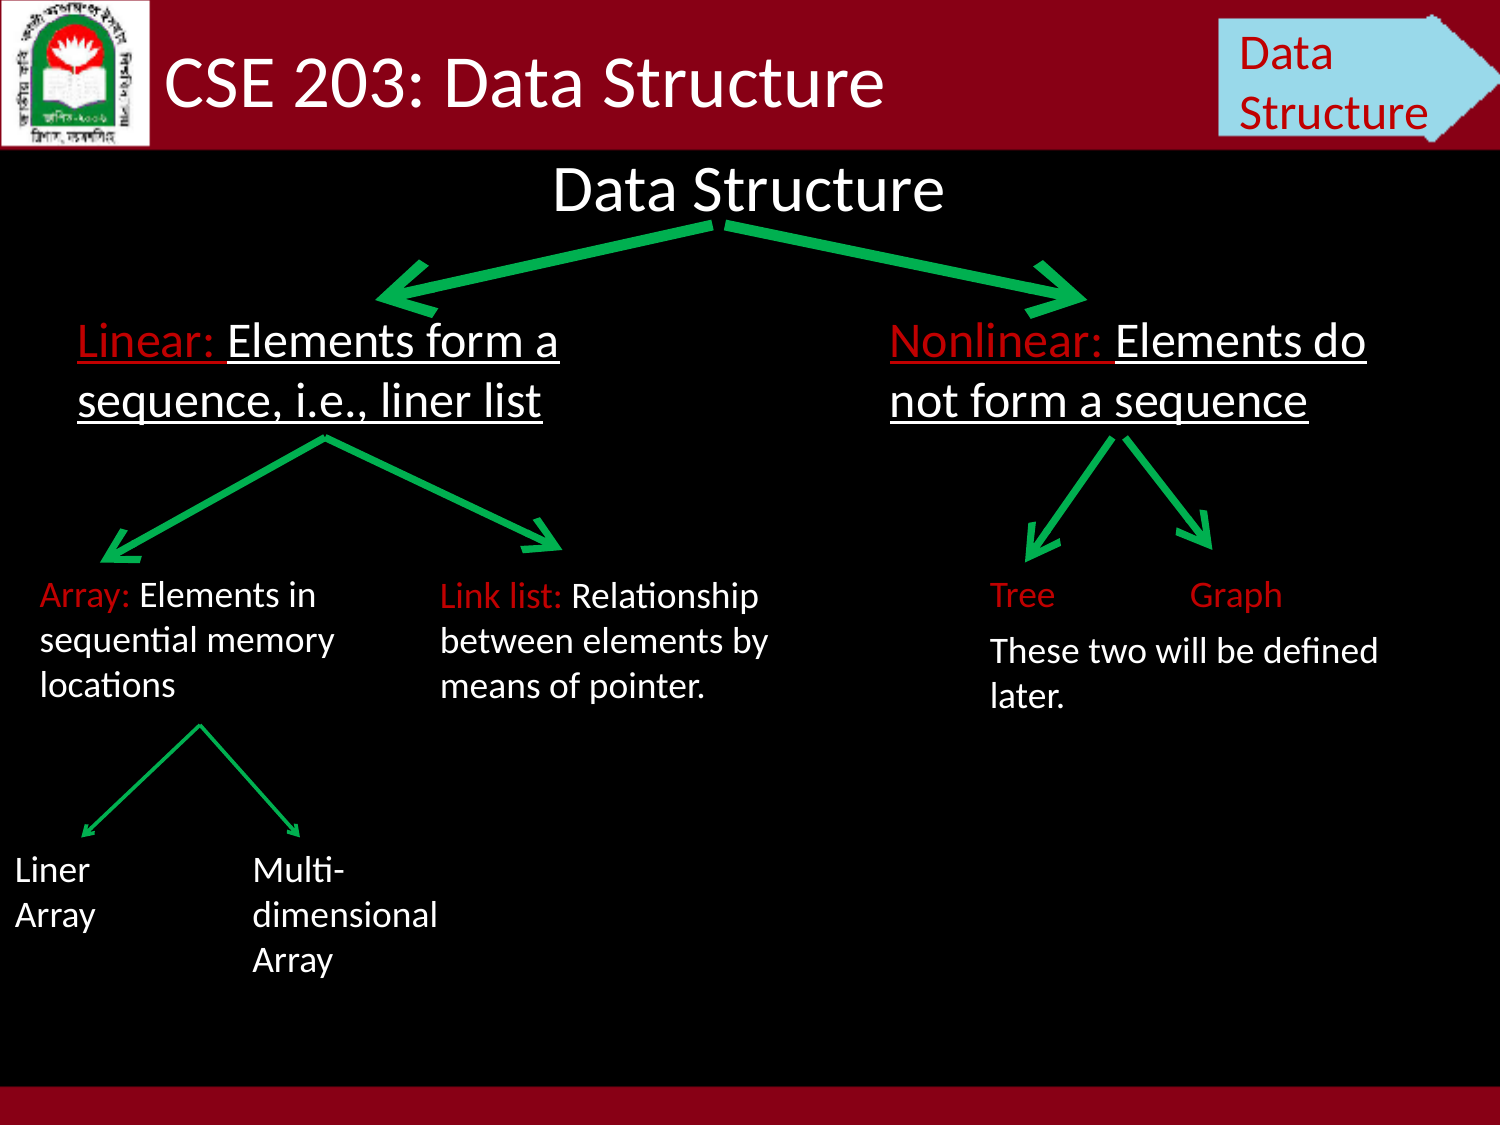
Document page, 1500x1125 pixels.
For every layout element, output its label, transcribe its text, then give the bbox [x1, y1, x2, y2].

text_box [324, 437, 563, 551]
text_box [1024, 437, 1113, 563]
text_box Graph [1175, 562, 1300, 618]
text_box Linear: Elements form a sequence, i.e., liner list [62, 299, 625, 435]
text_box Tree [975, 562, 1100, 618]
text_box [724, 224, 1088, 301]
text_box Nonlinear: Elements do not form a sequence [875, 299, 1438, 435]
text_box Liner Array [0, 837, 163, 943]
picture [0, 0, 1500, 1125]
text_box These two will be defined later. [975, 618, 1450, 724]
text_box Link list: Relationship between elements by means of pointer. [425, 563, 825, 714]
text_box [199, 724, 301, 838]
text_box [1124, 437, 1213, 551]
text_box Data Structure [1224, 12, 1500, 148]
text_box Multi-dimensional Array [237, 837, 475, 988]
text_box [80, 724, 198, 838]
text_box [374, 224, 713, 301]
text_box Array: Elements in sequential memory locations [24, 562, 388, 713]
text_box Data Structure [537, 137, 988, 233]
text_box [99, 437, 326, 563]
text_box CSE 203: Data Structure [149, 24, 1213, 130]
